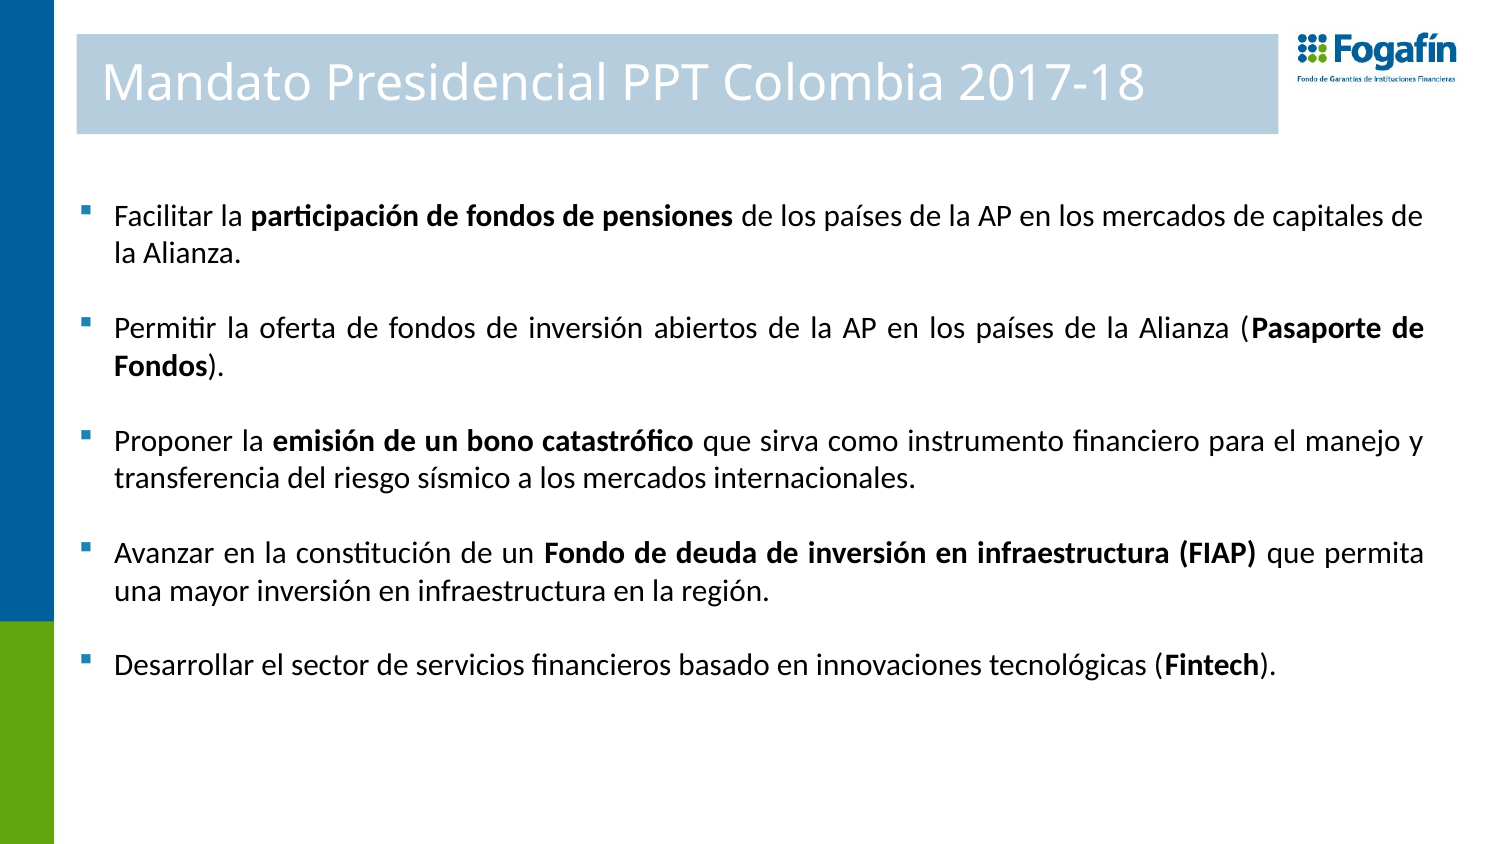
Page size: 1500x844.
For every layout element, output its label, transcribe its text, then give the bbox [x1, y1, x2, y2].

text_box Mandato Presidencial PPT Colombia 2017-18 [76, 34, 1279, 135]
text_box Facilitar la participación de fondos de pensiones de los países de la AP en los mercados de capitales de la Alianza. Permitir la oferta de fondos de inversión abiertos de la AP en los países de la Alianza (Pasaporte de Fondos). Proponer la emisión de un bono catastrófico que sirva como instrumento financiero para el manejo y transferencia del riesgo sísmico a los mercados internacionales. Avanzar en la constitución de un Fondo de deuda de inversión en infraestructura (FIAP) que permita una mayor inversión en infraestructura en la región. Desarrollar el sector de servicios financieros basado en innovaciones tecnológicas (Fintech). [64, 187, 1440, 690]
picture [0, 0, 1500, 844]
